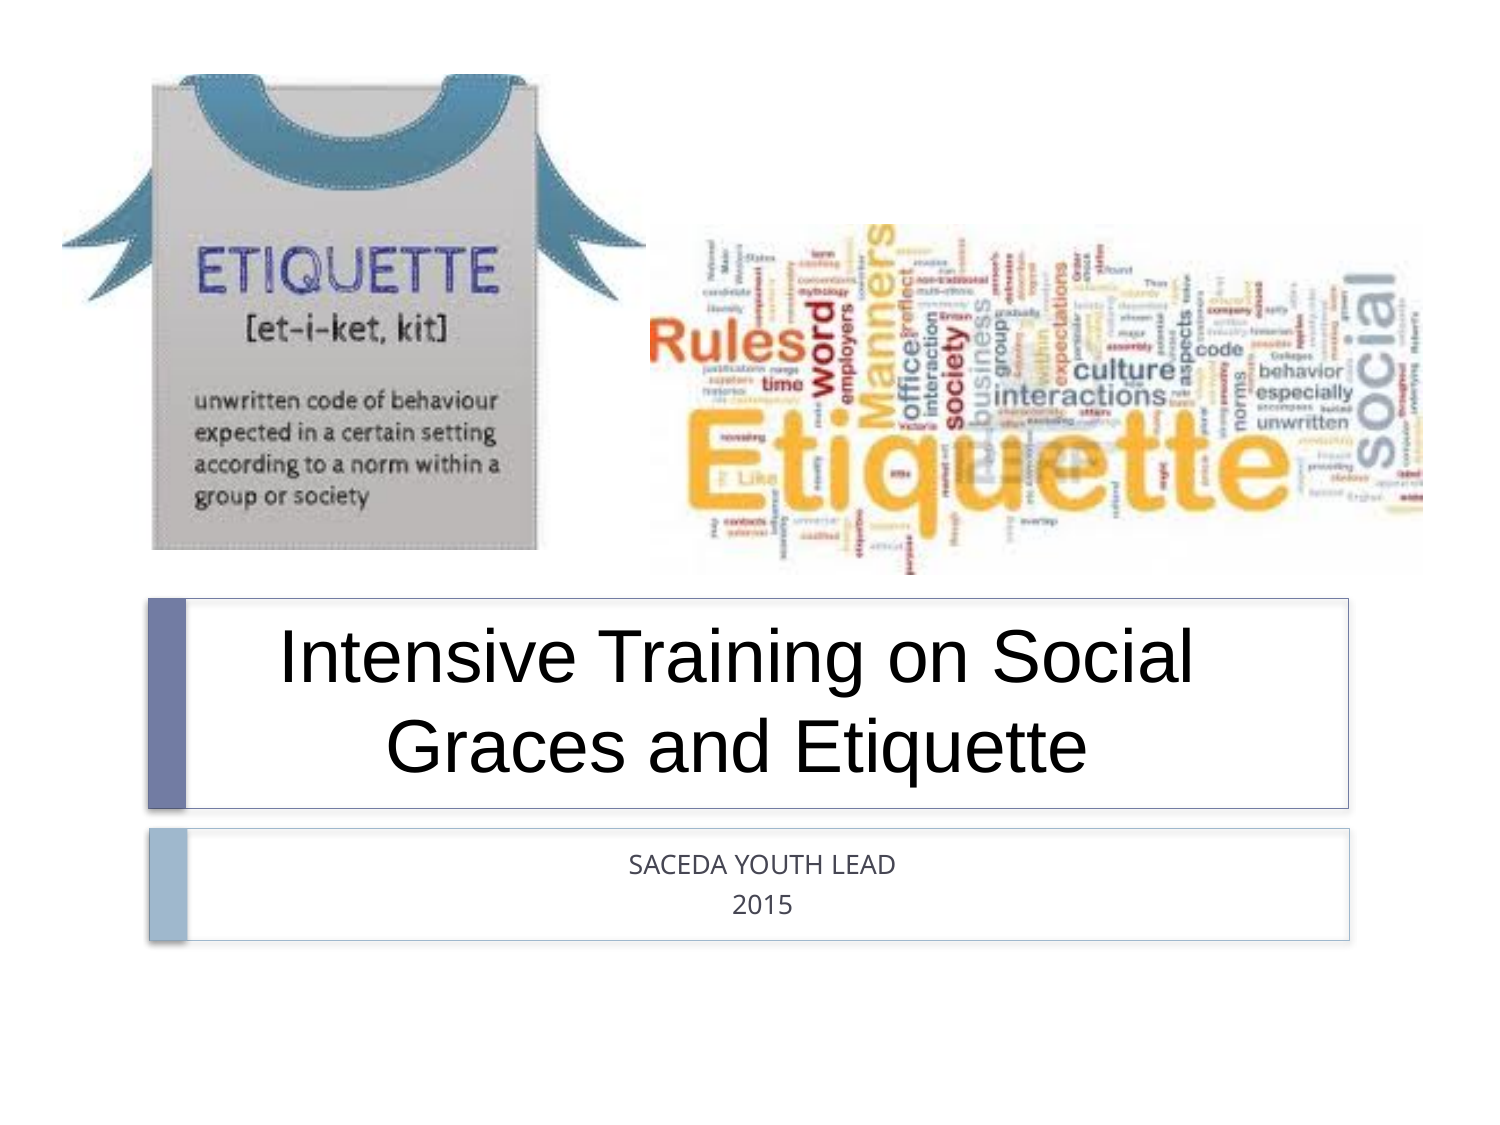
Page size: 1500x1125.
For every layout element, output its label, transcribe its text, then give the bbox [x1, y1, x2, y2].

picture [62, 74, 646, 551]
picture [649, 224, 1423, 576]
subtitle SACEDA YOUTH LEAD 2015 [200, 840, 1325, 929]
text_box Intensive Training on Social Graces and Etiquette [200, 599, 1275, 795]
